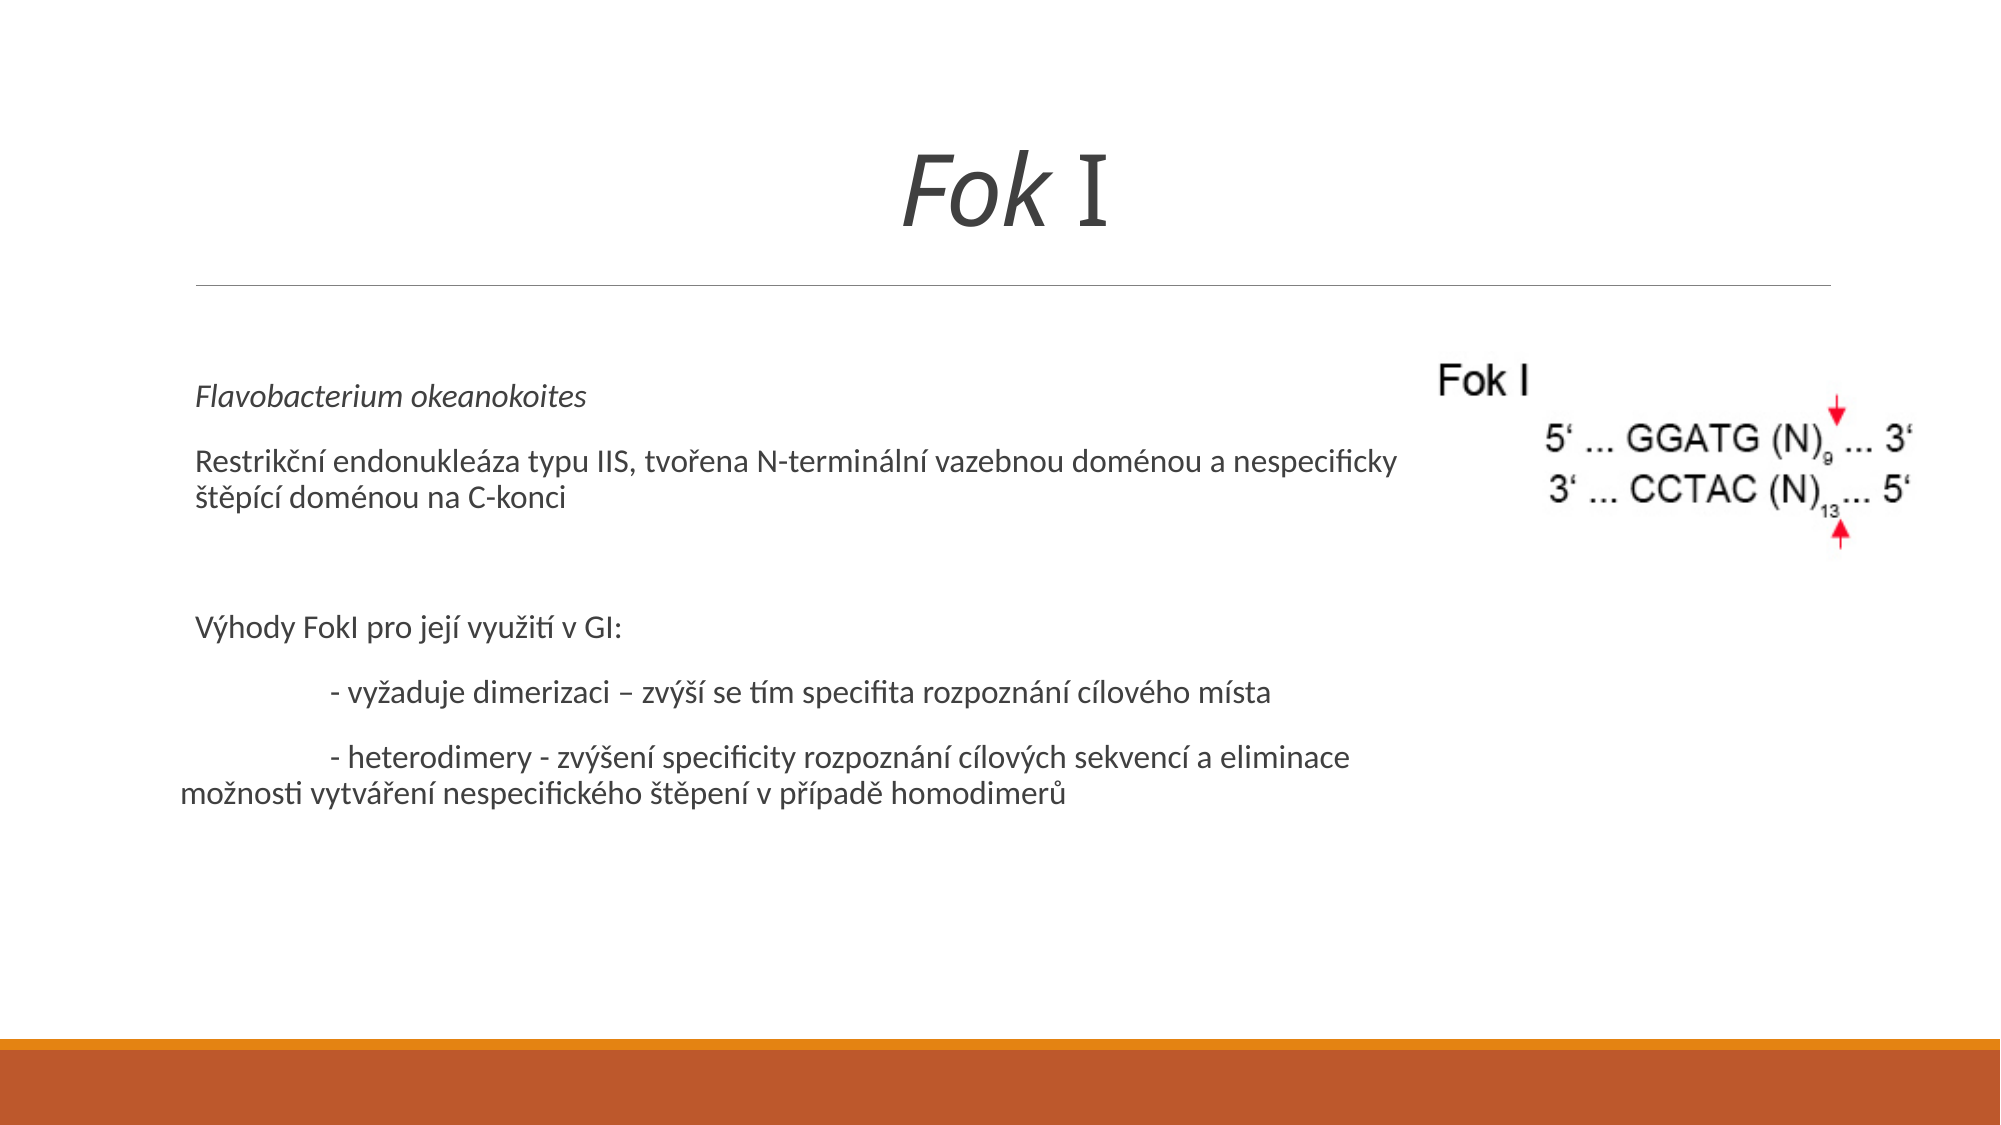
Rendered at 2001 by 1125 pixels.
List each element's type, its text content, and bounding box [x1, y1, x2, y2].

picture [1423, 351, 1939, 563]
list Flavobacterium okeanokoites Restrikční endonukleáza typu IIS, tvořena N-terminální vazebnou doménou a nespecificky štěpící doménou na C-konci Výhody FokI pro její využití v GI: - vyžaduje dimerizaci – zvýší se tím specifita rozpoznání cílového místa - heterodimery - zvýšení specificity rozpoznání cílových sekvencí a eliminace možnosti vytváření nespecifického štěpení v případě homodimerů [180, 302, 1461, 990]
title Fok I [180, 16, 1830, 254]
